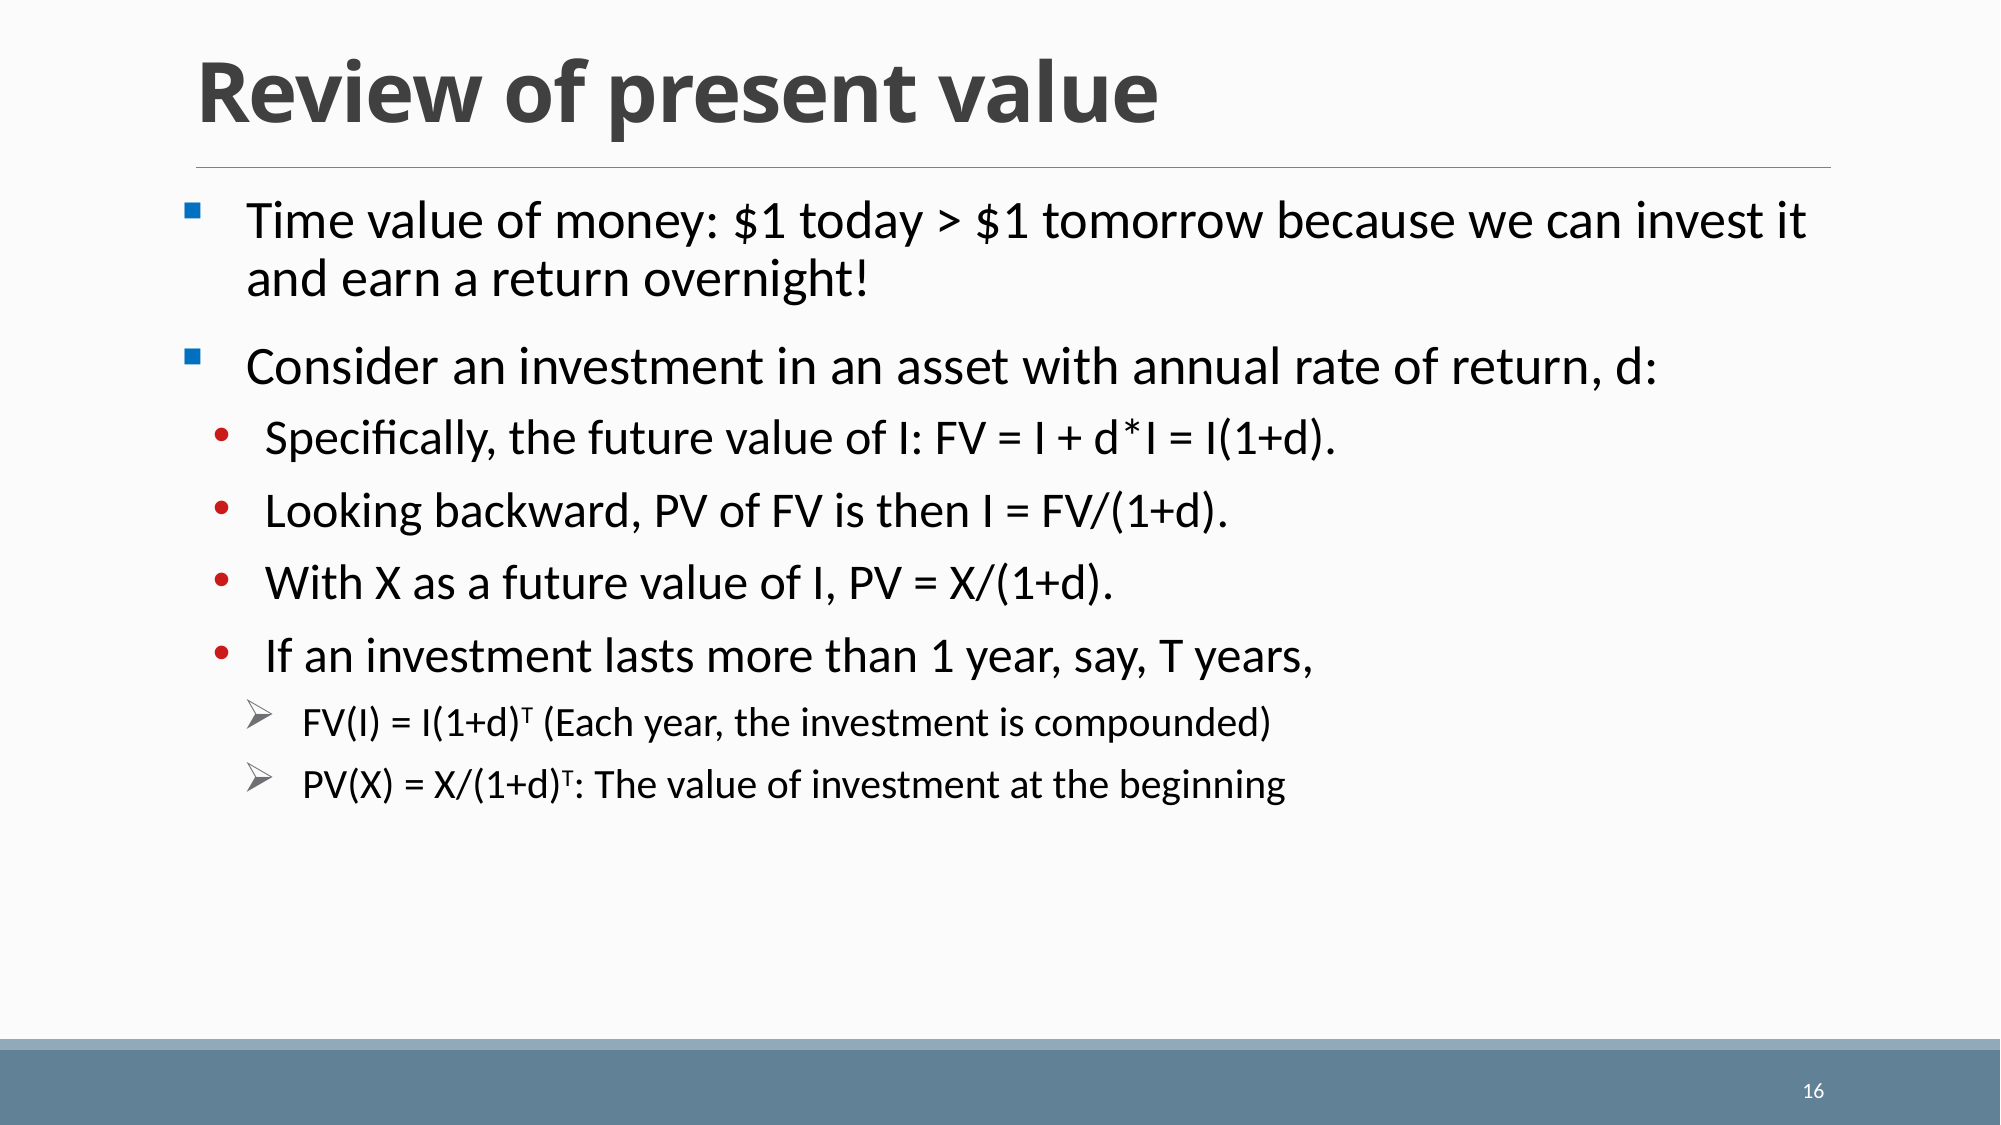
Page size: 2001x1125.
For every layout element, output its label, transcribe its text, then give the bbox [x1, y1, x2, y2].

list Time value of money: $1 today > $1 tomorrow because we can invest it and earn a return overnight! Consider an investment in an asset with annual rate of return, d: Specifically, the future value of I: FV = I + d*I = I(1+d). Looking backward, PV of FV is then I = FV/(1+d). With X as a future value of I, PV = X/(1+d). If an investment lasts more than 1 year, say, T years, FV(I) = I(1+d)T (Each year, the investment is compounded) PV(X) = X/(1+d)T: The value of investment at the beginning [180, 183, 1830, 1008]
title Review of present value [180, 47, 1830, 153]
slide_number 16 [1624, 1059, 1840, 1120]
